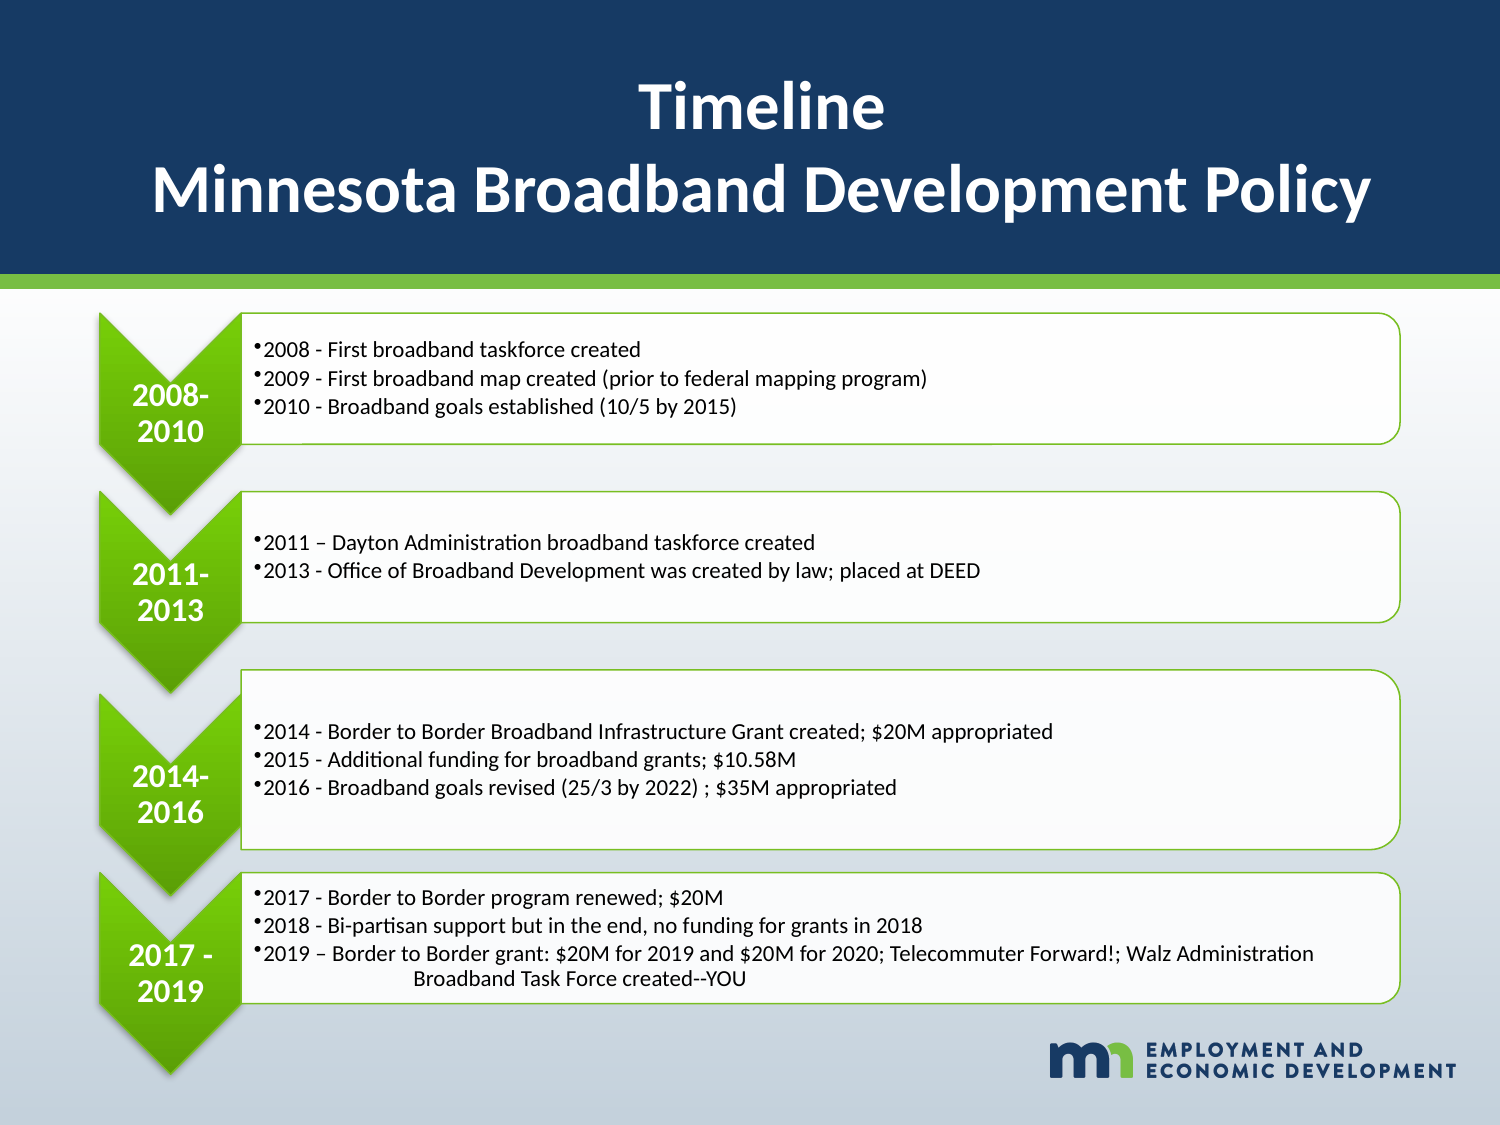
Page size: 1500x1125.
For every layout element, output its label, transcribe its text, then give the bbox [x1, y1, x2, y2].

picture [0, 0, 1500, 1125]
title Timeline Minnesota Broadband Development Policy [50, 62, 1475, 225]
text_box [99, 312, 1401, 1076]
